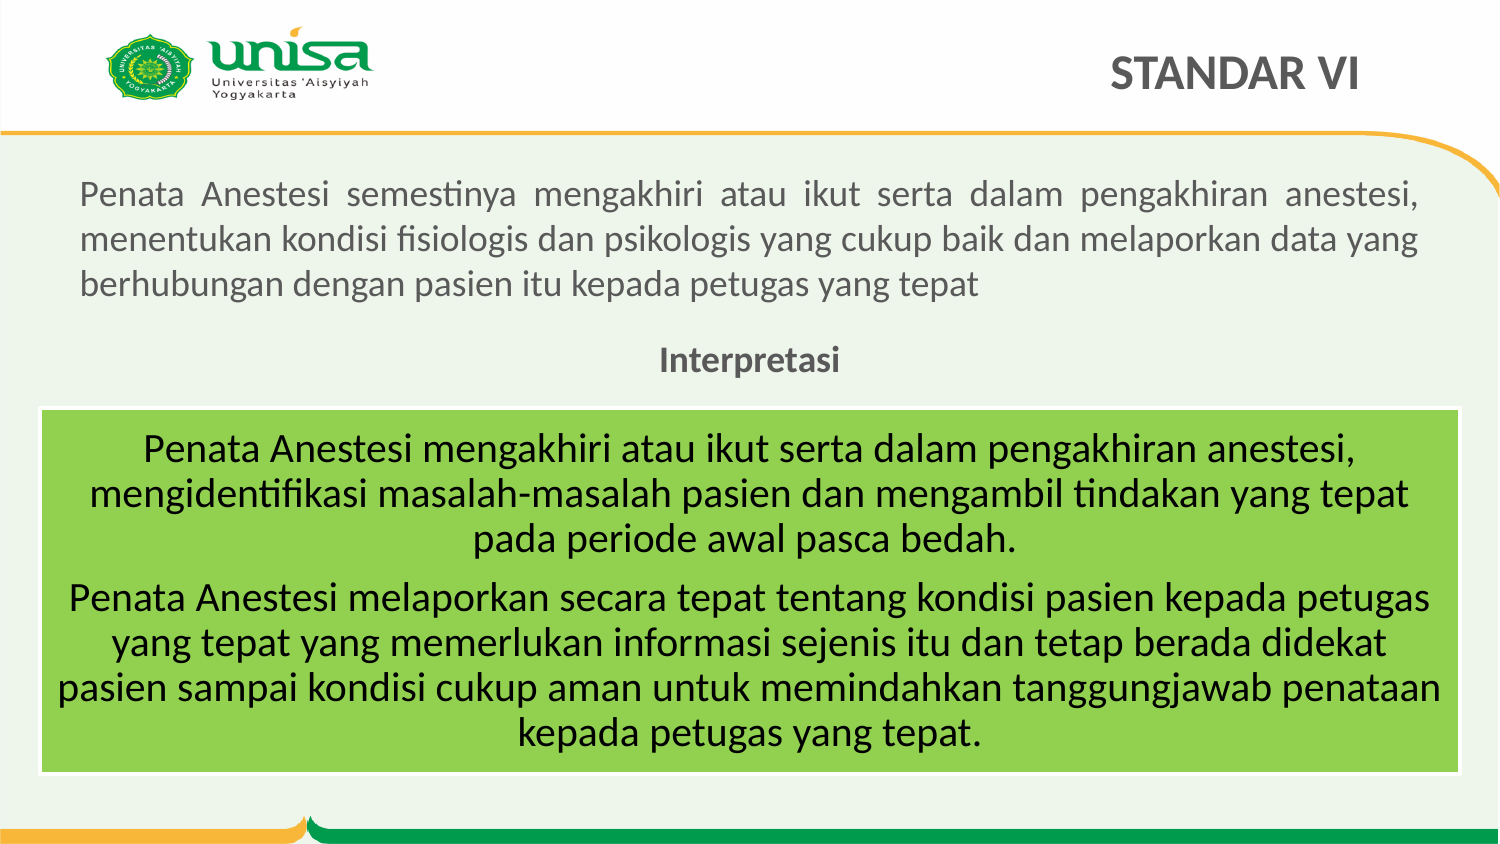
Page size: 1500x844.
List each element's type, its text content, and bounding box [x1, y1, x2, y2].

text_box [39, 393, 1461, 789]
title Penata Anestesi semestinya mengakhiri atau ikut serta dalam pengakhiran anestesi, menentukan kondisi fisiologis dan psikologis yang cukup baik dan melaporkan data yang berhubungan dengan pasien itu kepada petugas yang tepat [64, 161, 1436, 340]
text_box STANDAR VI [478, 32, 1376, 111]
picture [0, 0, 1500, 844]
list Interpretasi [94, 327, 1406, 391]
